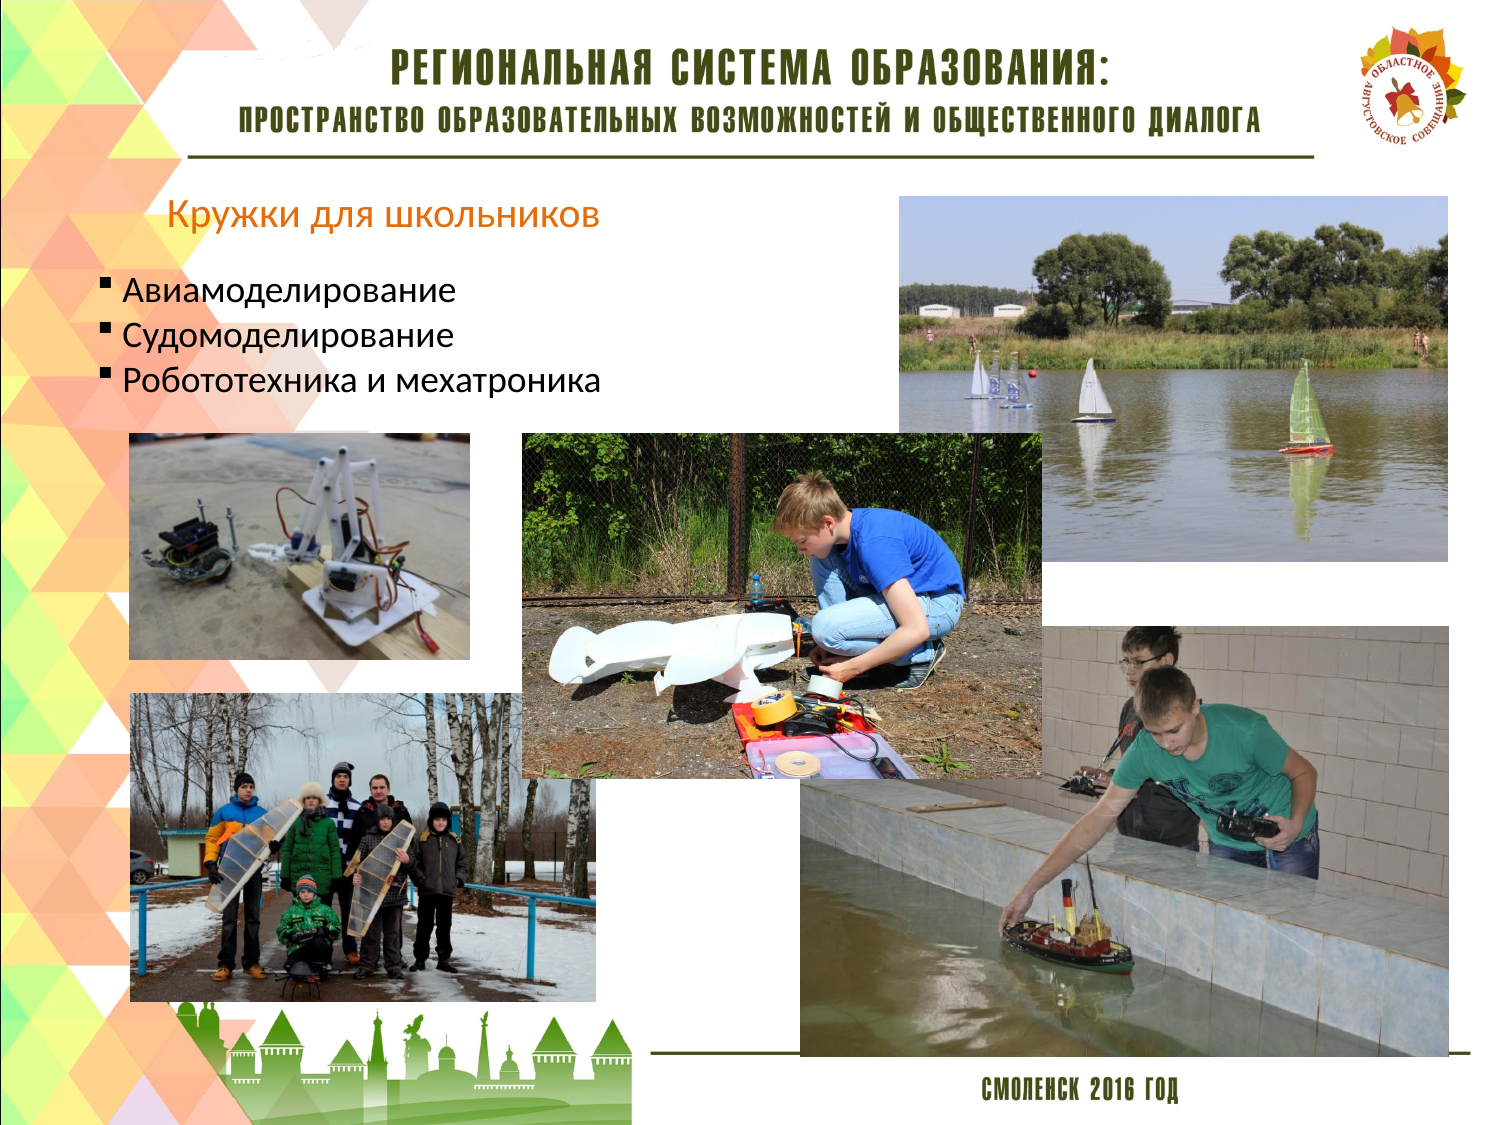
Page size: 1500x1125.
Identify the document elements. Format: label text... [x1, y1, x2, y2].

title Кружки для школьников [82, 175, 686, 247]
text_box Авиамоделирование Судомоделирование Робототехника и мехатроника [82, 257, 894, 387]
picture [0, 0, 1500, 1125]
list [140, 387, 668, 622]
